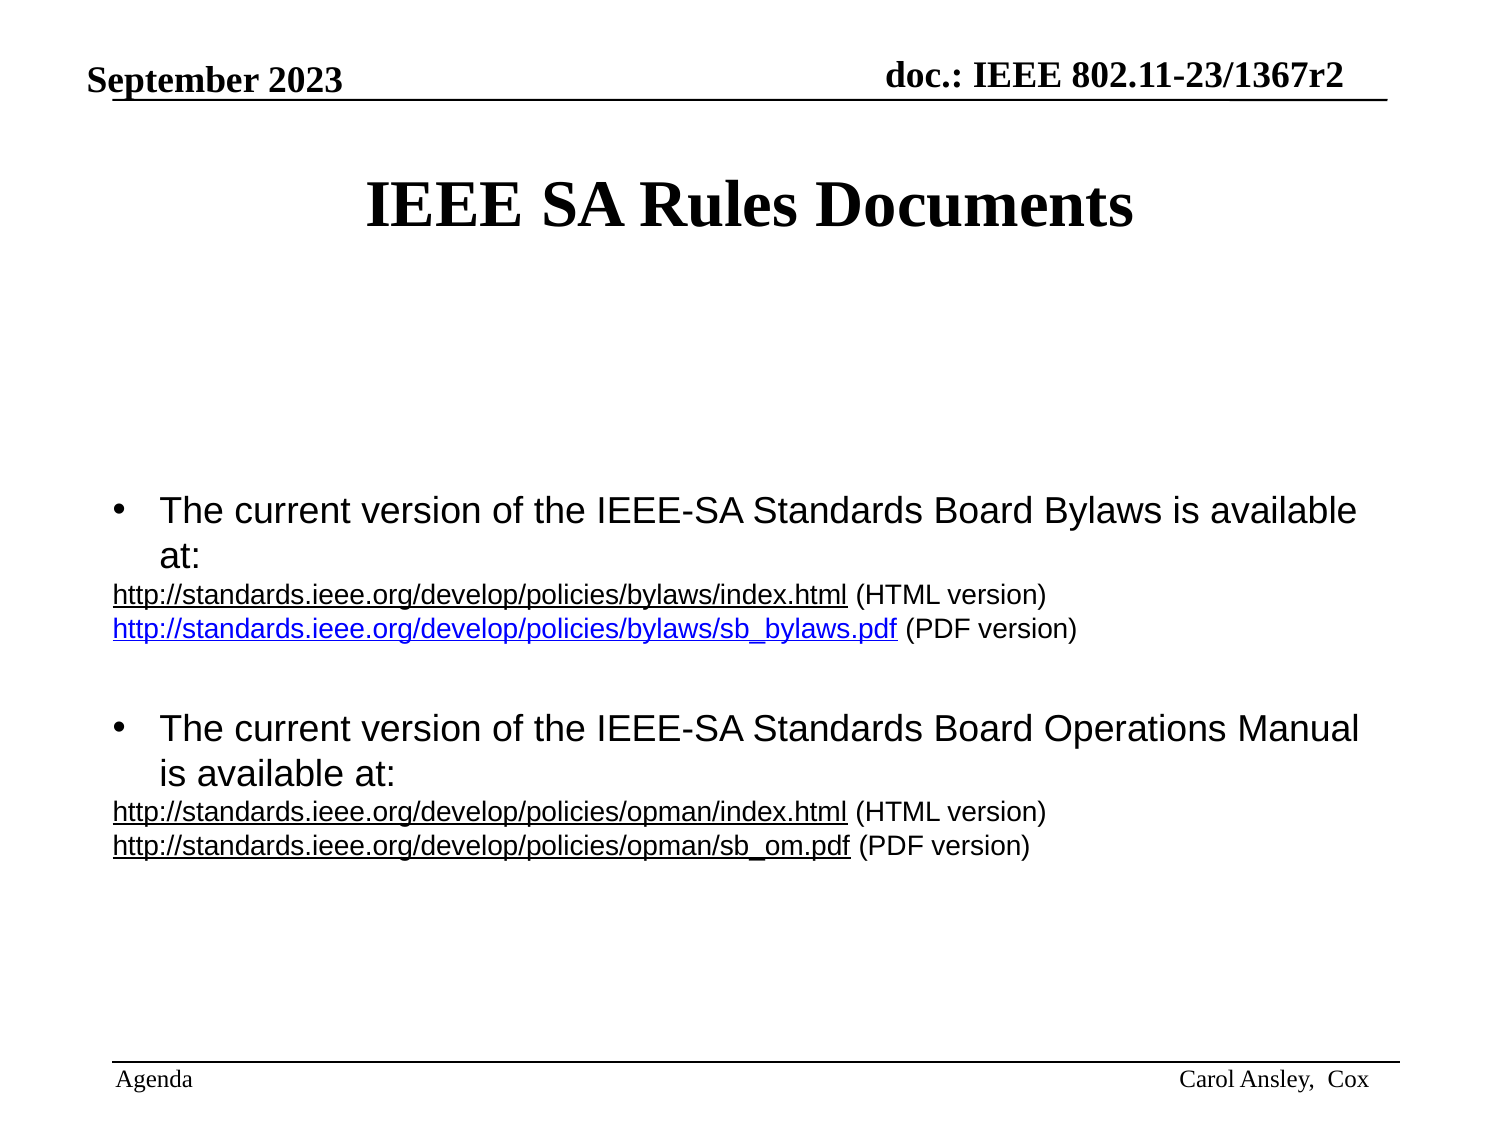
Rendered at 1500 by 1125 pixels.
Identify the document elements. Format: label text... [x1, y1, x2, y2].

list The current version of the IEEE-SA Standards Board Bylaws is available at: http://standards.ieee.org/develop/policies/bylaws/index.html (HTML version) http://standards.ieee.org/develop/policies/bylaws/sb_bylaws.pdf (PDF version) The current version of the IEEE-SA Standards Board Operations Manual is available at: http://standards.ieee.org/develop/policies/opman/index.html (HTML version) http://standards.ieee.org/develop/policies/opman/sb_om.pdf (PDF version) [111, 324, 1388, 1001]
title IEEE SA Rules Documents [111, 111, 1388, 288]
